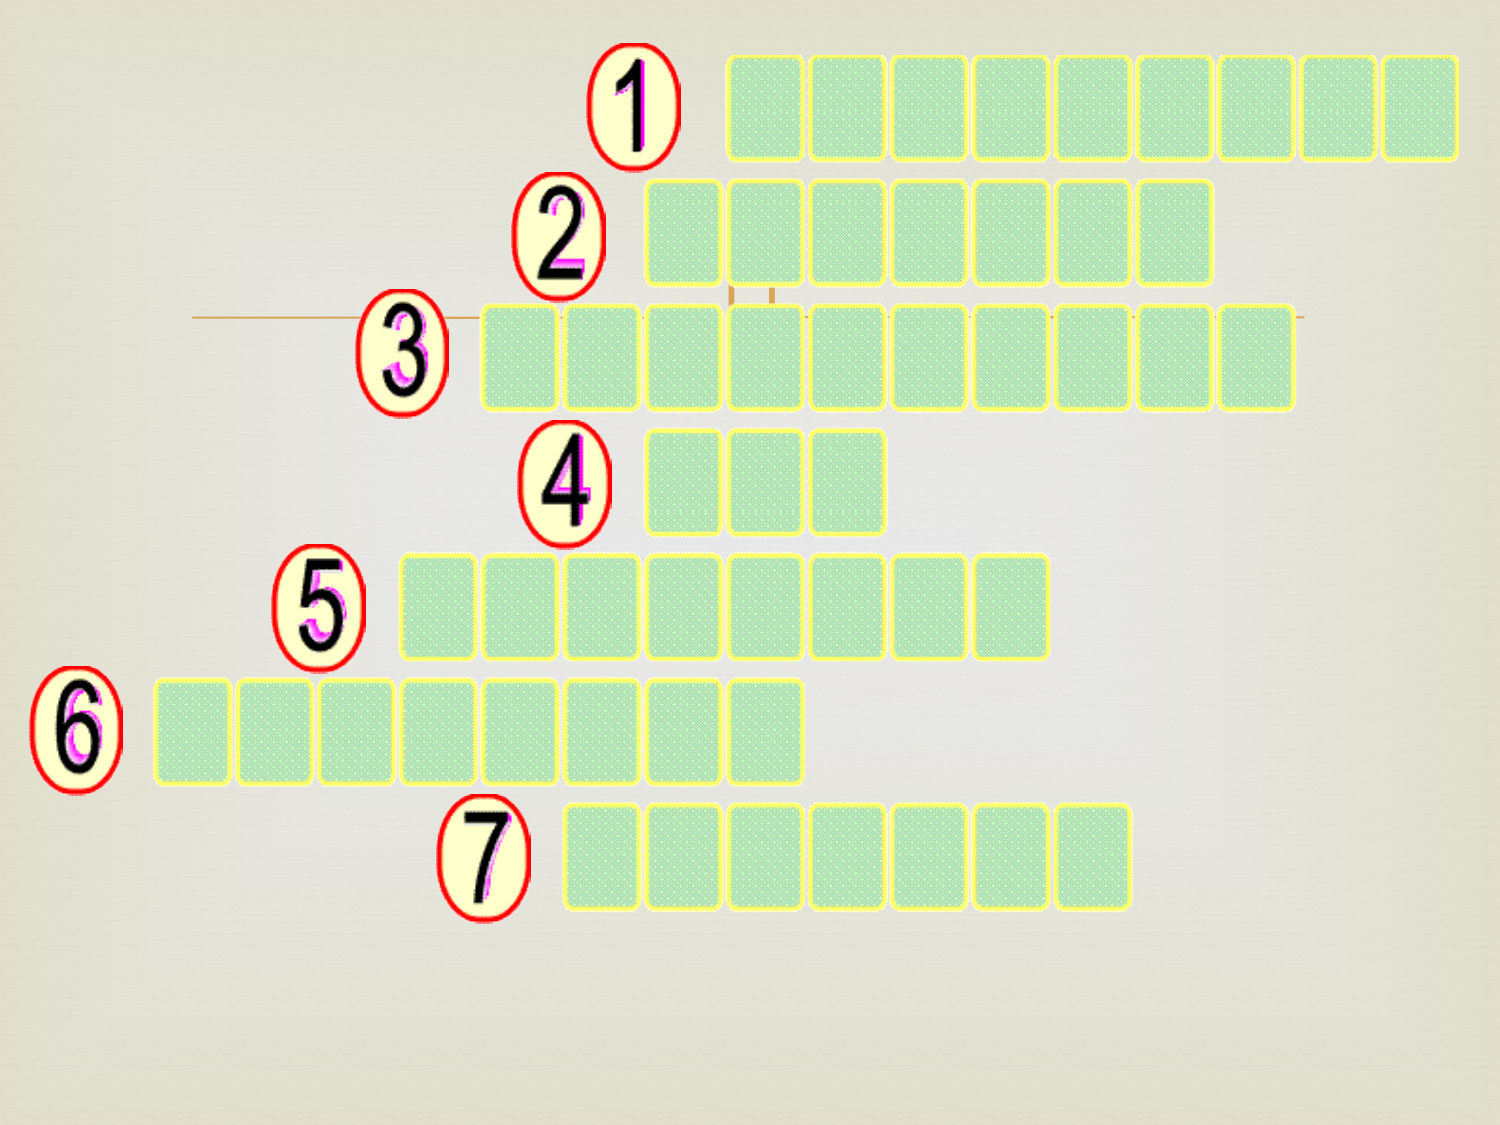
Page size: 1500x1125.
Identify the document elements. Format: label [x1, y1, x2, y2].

picture [28, 665, 124, 797]
picture [153, 42, 1460, 925]
